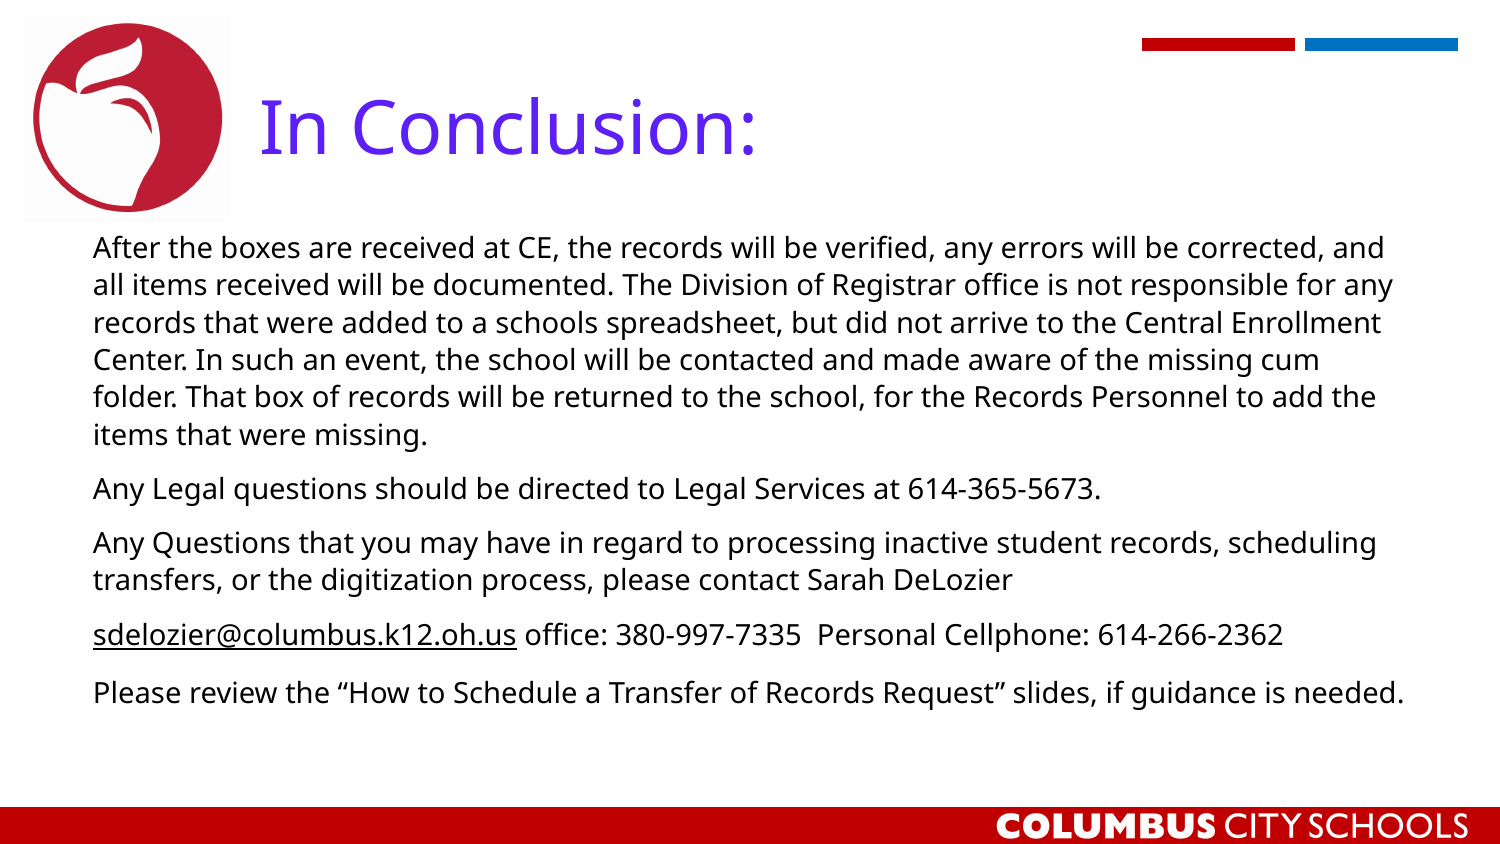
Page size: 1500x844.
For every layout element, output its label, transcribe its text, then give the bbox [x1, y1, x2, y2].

text_box After the boxes are received at CE, the records will be verified, any errors will be corrected, and all items received will be documented. The Division of Registrar office is not responsible for any records that were added to a schools spreadsheet, but did not arrive to the Central Enrollment Center. In such an event, the school will be contacted and made aware of the missing cum folder. That box of records will be returned to the school, for the Records Personnel to add the items that were missing. Any Legal questions should be directed to Legal Services at 614-365-5673. Any Questions that you may have in regard to processing inactive student records, scheduling transfers, or the digitization process, please contact Sarah DeLozier sdelozier@columbus.k12.oh.us office: 380-997-7335 Personal Cellphone: 614-266-2362 Please review the “How to Schedule a Transfer of Records Request” slides, if guidance is needed. [77, 160, 1422, 773]
text_box In Conclusion: [244, 88, 1459, 161]
picture [23, 13, 231, 222]
picture [987, 804, 1479, 844]
